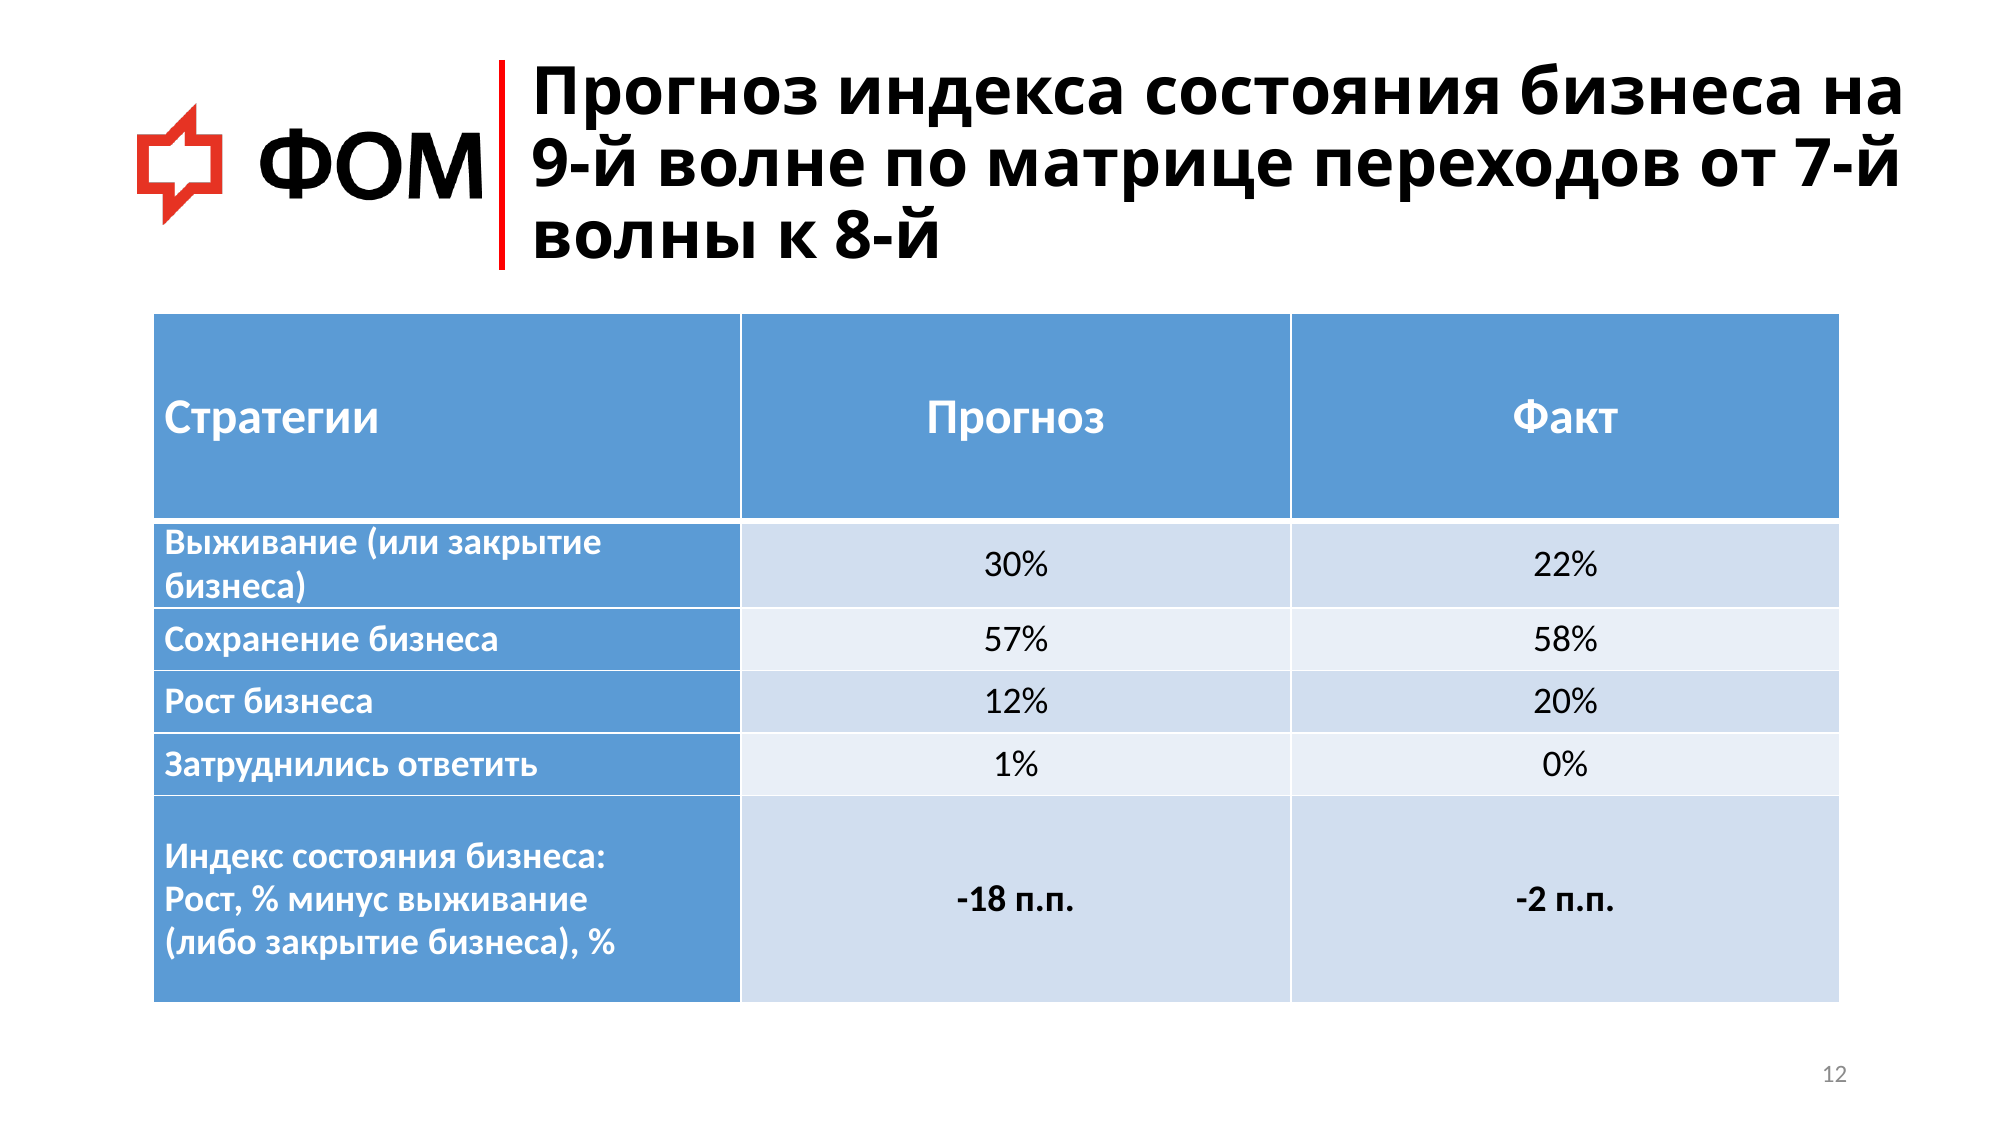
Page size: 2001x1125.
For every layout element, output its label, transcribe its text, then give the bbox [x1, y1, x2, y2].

slide_number 12 [1412, 1042, 1863, 1103]
table_header Прогноз [742, 314, 1290, 518]
table_cell Индекс состояния бизнеса: Рост, % минус выживание (либо закрытие бизнеса), % [154, 796, 740, 1002]
table_cell 57% [742, 609, 1290, 670]
table_header Факт [1292, 314, 1839, 518]
table_cell -18 п.п. [742, 796, 1290, 1002]
table_cell -2 п.п. [1292, 796, 1839, 1002]
table_cell 0% [1292, 734, 1839, 795]
table_cell 30% [742, 524, 1290, 607]
table_cell Сохранение бизнеса [154, 609, 740, 670]
table_cell Затруднились ответить [154, 734, 740, 795]
table_cell 22% [1292, 524, 1839, 607]
table_cell 1% [742, 734, 1290, 795]
title Прогноз индекса состояния бизнеса на 9-й волне по матрице переходов от 7-й волны к 8-й [516, 59, 1940, 271]
picture [137, 103, 482, 225]
table_cell Выживание (или закрытие бизнеса) [154, 524, 740, 607]
table_cell Рост бизнеса [154, 671, 740, 732]
table_header Стратегии [154, 314, 740, 518]
table_cell 12% [742, 671, 1290, 732]
table_cell 58% [1292, 609, 1839, 670]
table_cell 20% [1292, 671, 1839, 732]
